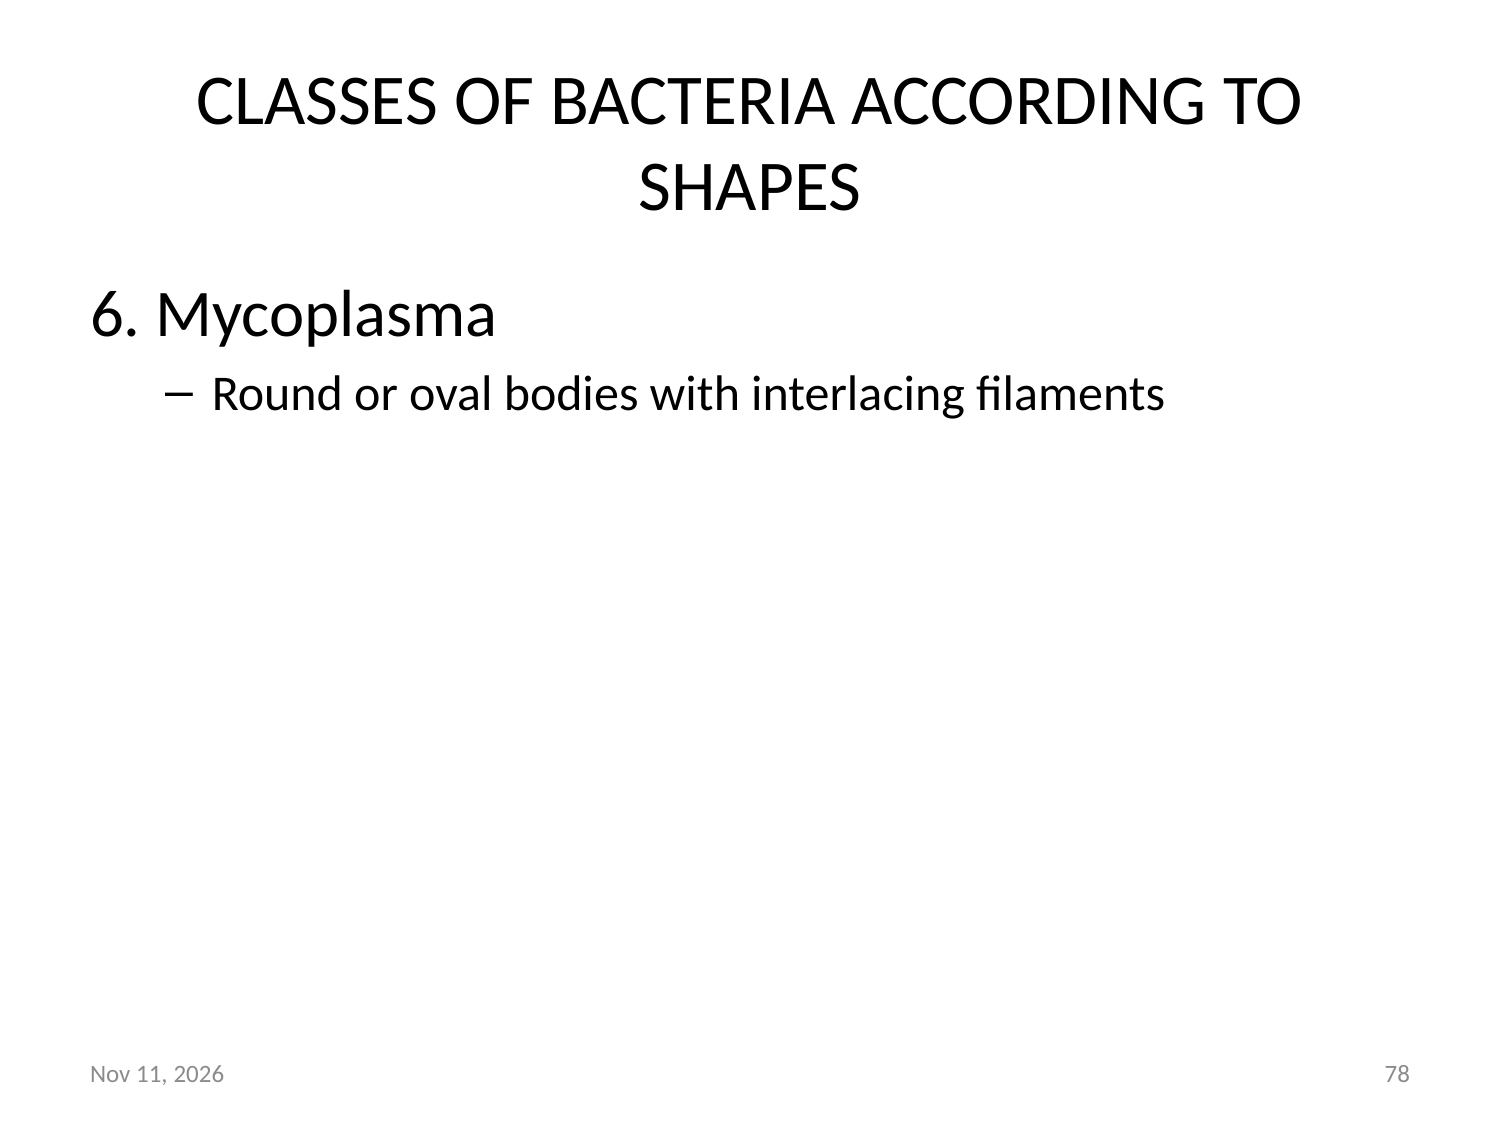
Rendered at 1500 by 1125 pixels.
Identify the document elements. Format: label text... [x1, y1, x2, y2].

slide_number 78 [1074, 1042, 1425, 1103]
title CLASSES OF BACTERIA ACCORDING TO SHAPES [75, 45, 1425, 233]
list 6. Mycoplasma Round or oval bodies with interlacing filaments [75, 262, 1425, 1005]
slide_number 27-Mar-16 [75, 1042, 425, 1103]
